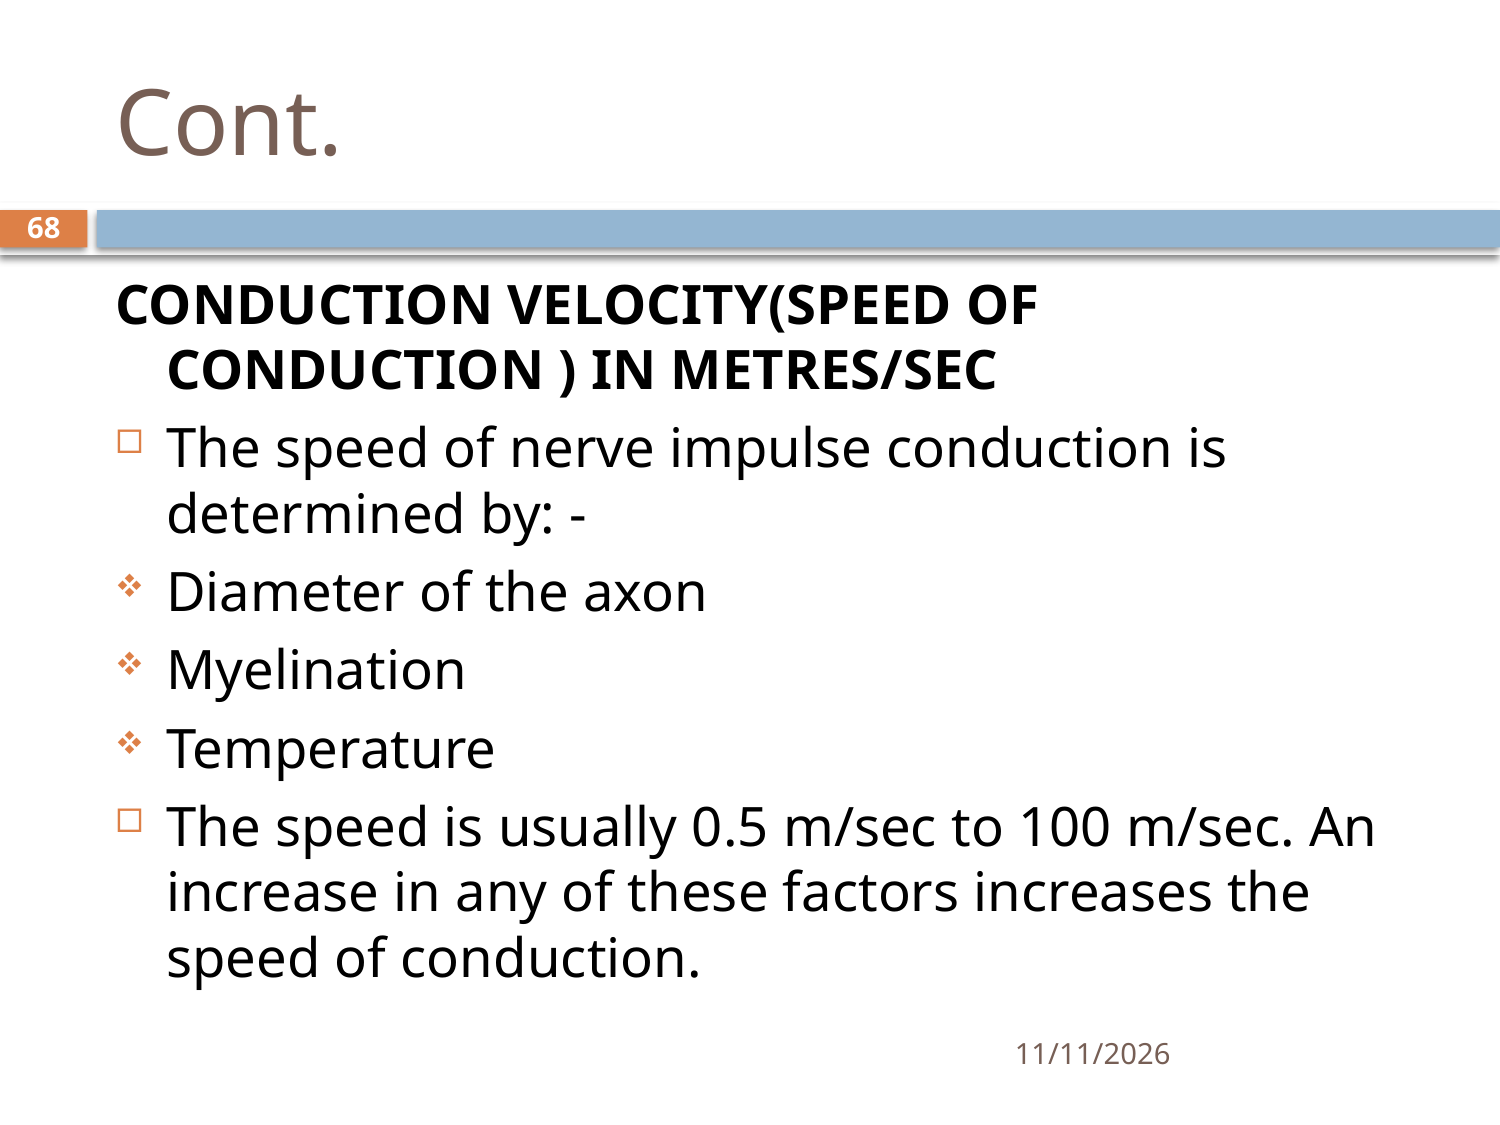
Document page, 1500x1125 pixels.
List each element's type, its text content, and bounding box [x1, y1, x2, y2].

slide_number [999, 1025, 1438, 1085]
title Cont. [100, 37, 1438, 200]
list CONDUCTION VELOCITY(SPEED OF CONDUCTION ) IN METRES/SEC The speed of nerve impulse conduction is determined by: - Diameter of the axon Myelination Temperature The speed is usually 0.5 m/sec to 100 m/sec. An increase in any of these factors increases the speed of conduction. [100, 262, 1438, 1000]
slide_number 68 [0, 208, 88, 249]
